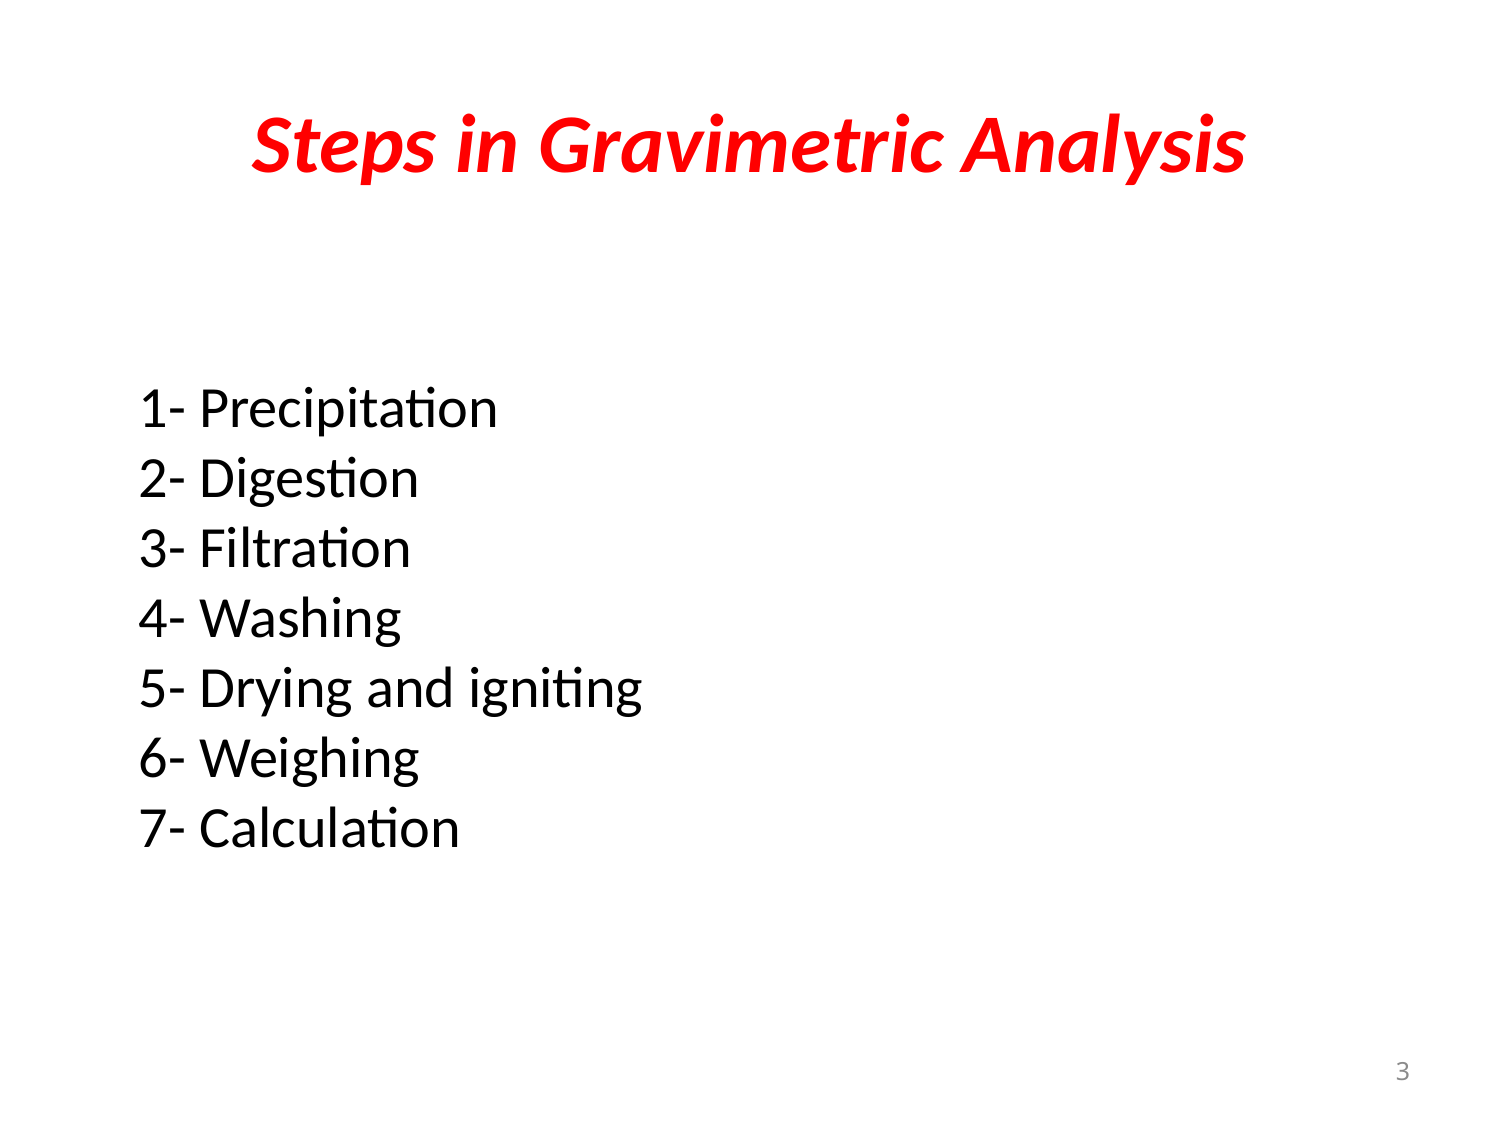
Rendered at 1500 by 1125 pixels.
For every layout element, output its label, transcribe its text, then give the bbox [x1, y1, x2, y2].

text_box 1- Precipitation 2- Digestion 3- Filtration 4- Washing 5- Drying and igniting 6- Weighing 7- Calculation [123, 361, 1125, 867]
title Steps in Gravimetric Analysis [75, 45, 1425, 233]
slide_number 3 [1074, 1042, 1425, 1103]
